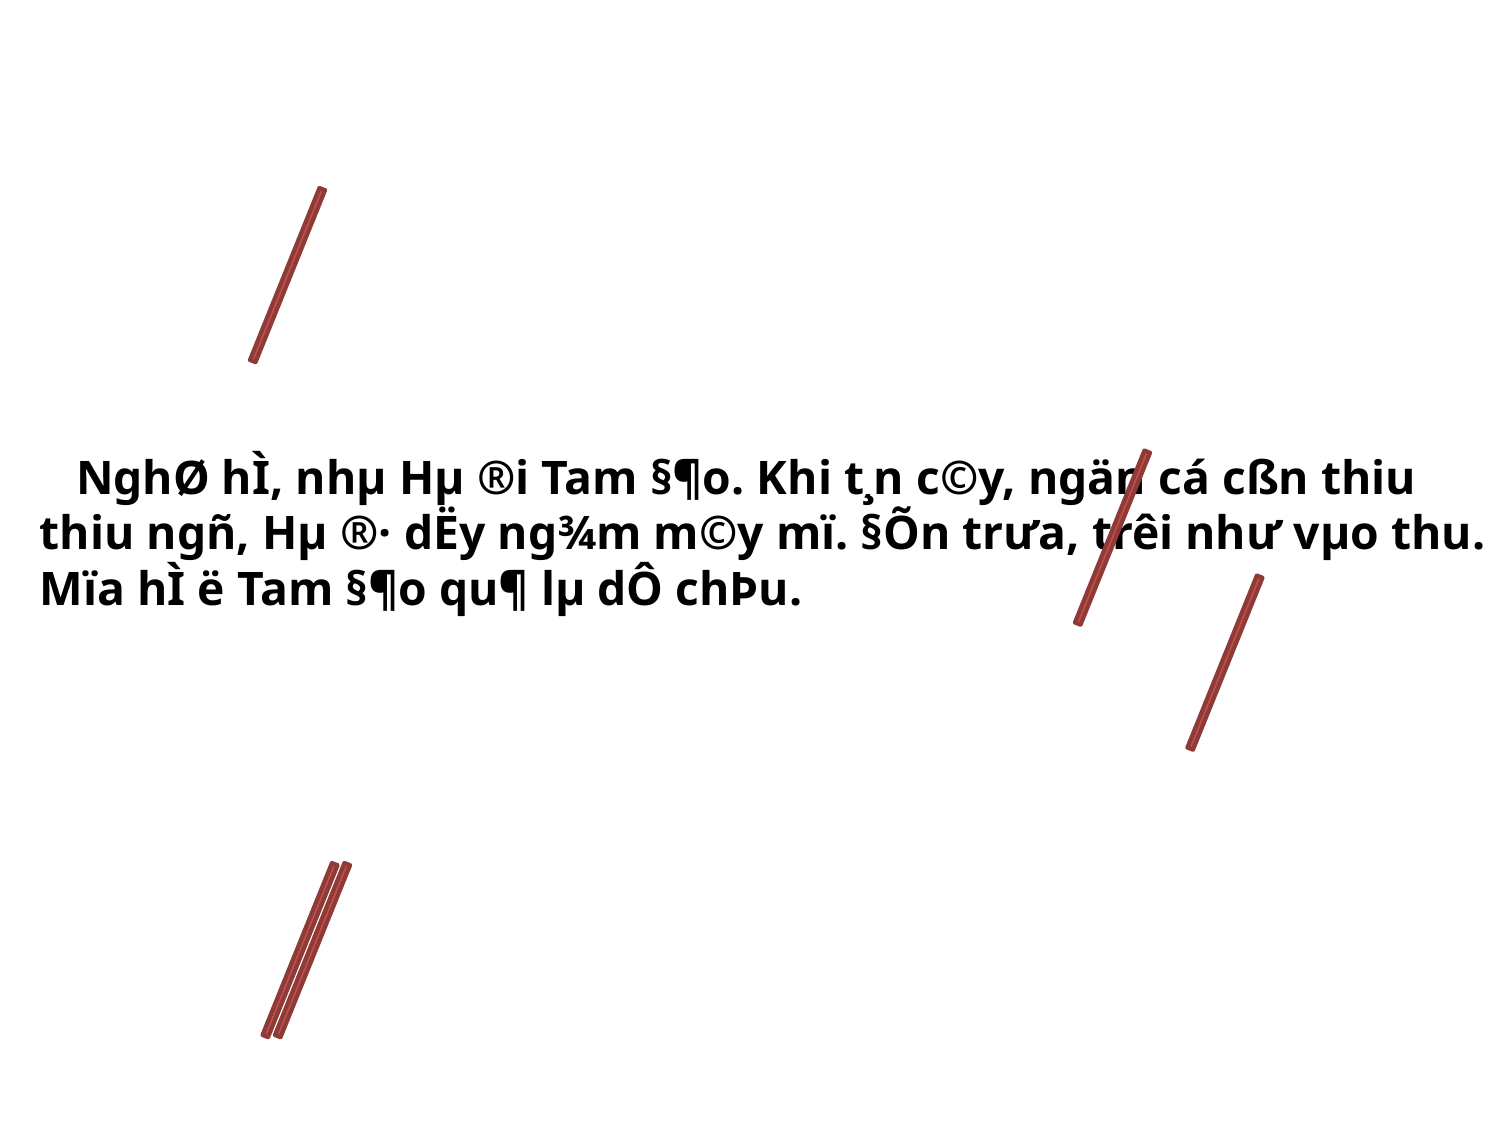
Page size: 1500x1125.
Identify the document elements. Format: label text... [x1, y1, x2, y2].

title NghØ hÌ, nhµ Hµ ®i Tam §¶o. Khi t¸n c©y, ngän cá cßn thiu thiu ngñ, Hµ ®· dËy ng¾m m©y mï. §Õn tr­ưa, trêi nh­ư vµo thu. Mïa hÌ ë Tam §¶o qu¶ lµ dÔ chÞu. [24, 437, 1500, 625]
text_box [1073, 448, 1152, 627]
text_box [260, 861, 340, 1040]
text_box [248, 186, 327, 365]
text_box [1185, 573, 1265, 752]
text_box [273, 861, 352, 1040]
